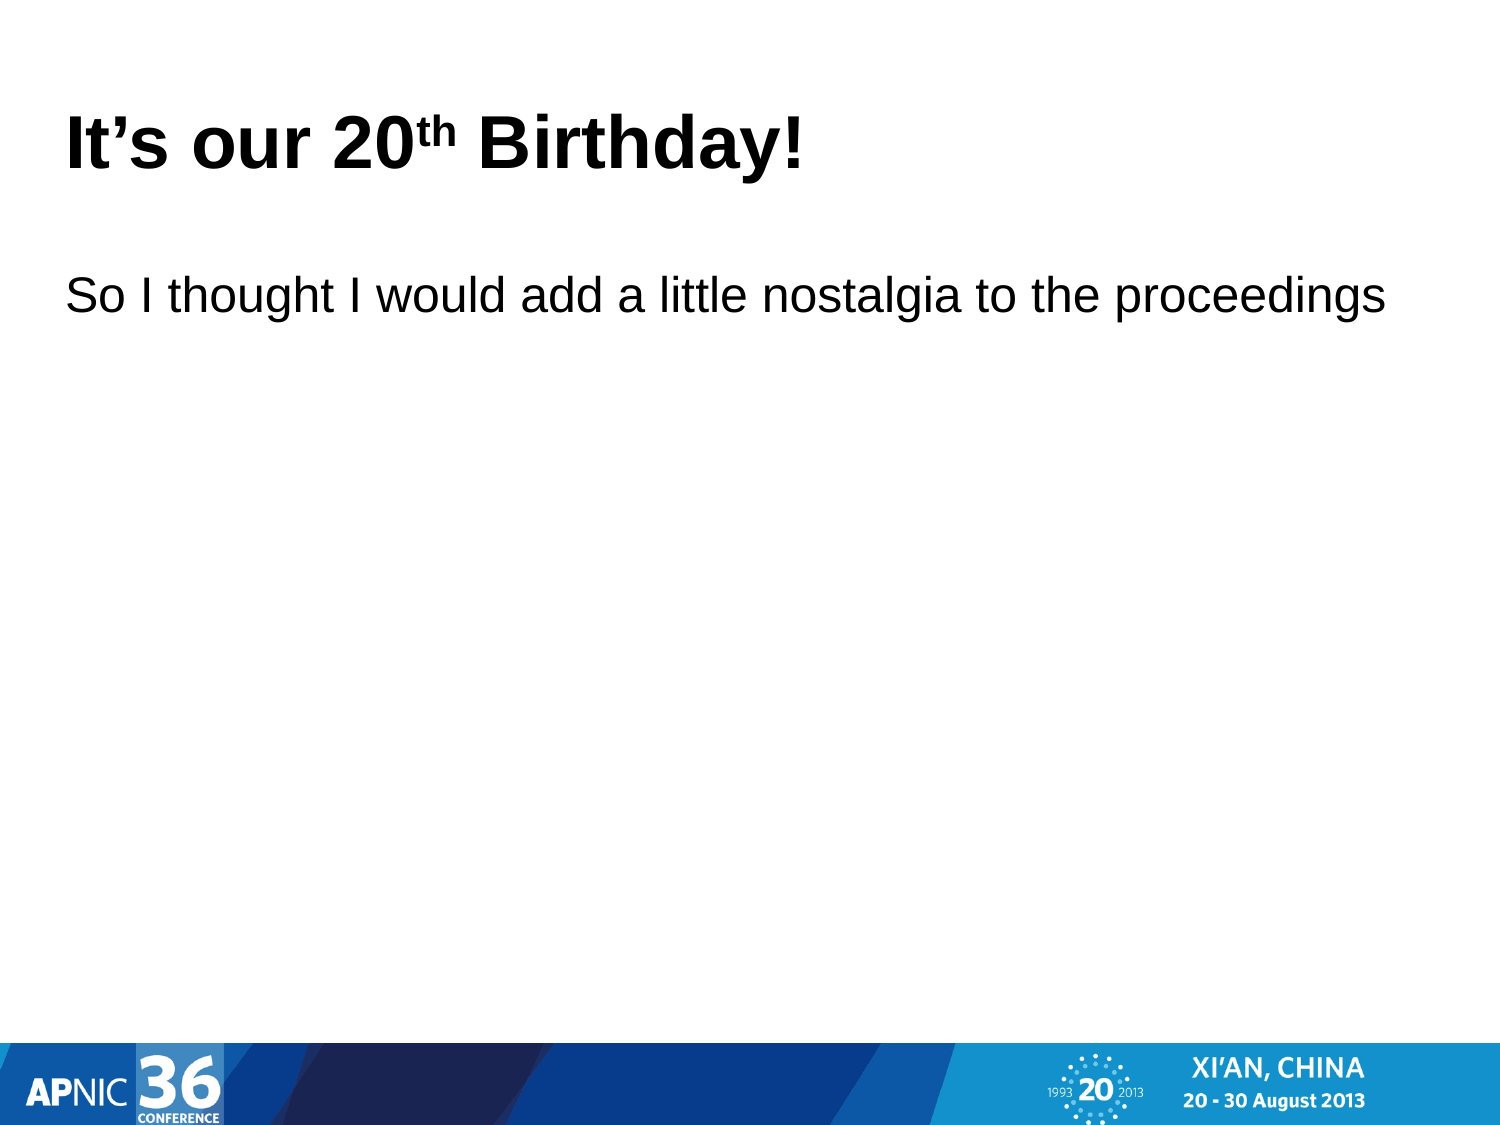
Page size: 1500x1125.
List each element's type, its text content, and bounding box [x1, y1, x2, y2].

picture [0, 1043, 1500, 1125]
list So I thought I would add a little nostalgia to the proceedings [64, 262, 1436, 1012]
title It’s our 20th Birthday! [64, 45, 1436, 233]
